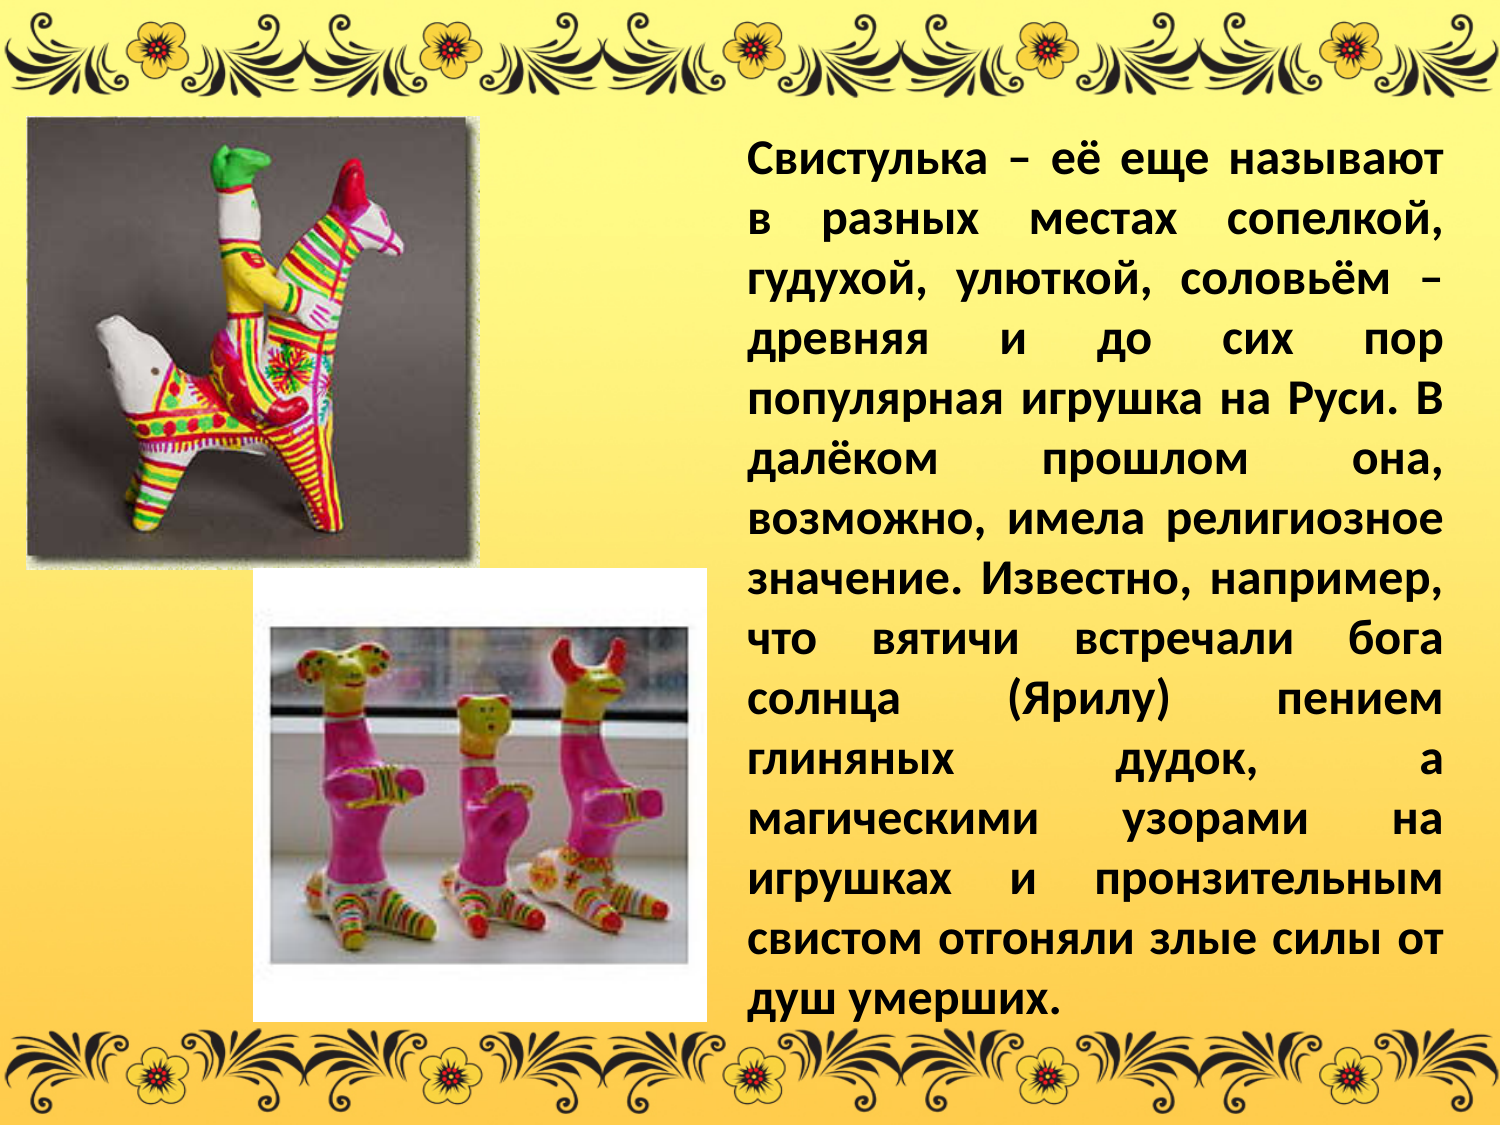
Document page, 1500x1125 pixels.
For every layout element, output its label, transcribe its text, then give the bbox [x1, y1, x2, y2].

text_box Свистулька – её еще называют в разных местах сопелкой, гудухой, улюткой, соловьём – древняя и до сих пор популярная игрушка на Руси. В далёком прошлом она, возможно, имела религиозное значение. Известно, например, что вятичи встречали бога солнца (Ярилу) пением глиняных дудок, а магическими узорами на игрушках и пронзительным свистом отгоняли злые силы от душ умерших. [732, 116, 1459, 1032]
picture [0, 0, 1500, 1125]
